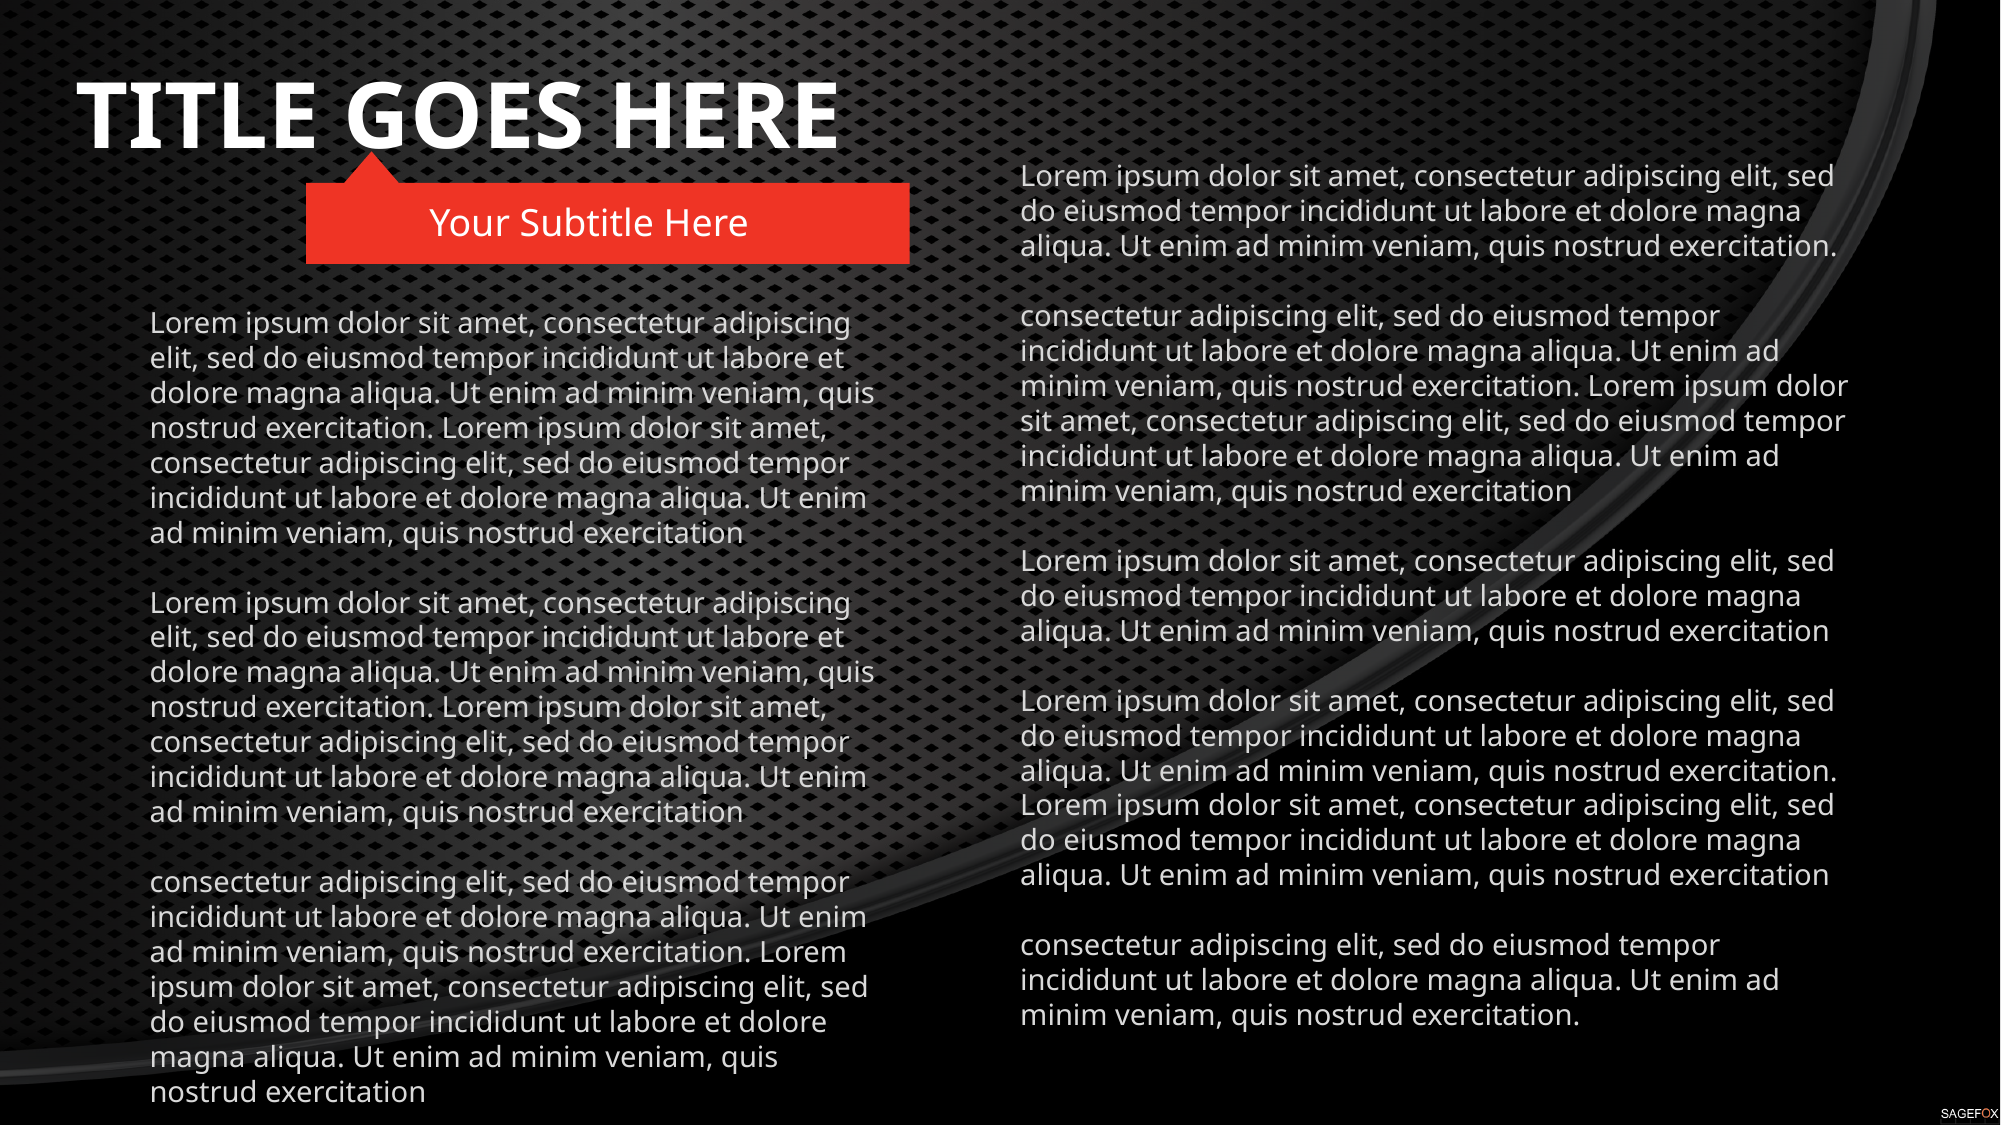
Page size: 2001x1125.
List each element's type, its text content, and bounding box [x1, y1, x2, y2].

text_box Lorem ipsum dolor sit amet, consectetur adipiscing elit, sed do eiusmod tempor incididunt ut labore et dolore magna aliqua. Ut enim ad minim veniam, quis nostrud exercitation. Lorem ipsum dolor sit amet, consectetur adipiscing elit, sed do eiusmod tempor incididunt ut labore et dolore magna aliqua. Ut enim ad minim veniam, quis nostrud exercitation Lorem ipsum dolor sit amet, consectetur adipiscing elit, sed do eiusmod tempor incididunt ut labore et dolore magna aliqua. Ut enim ad minim veniam, quis nostrud exercitation. Lorem ipsum dolor sit amet, consectetur adipiscing elit, sed do eiusmod tempor incididunt ut labore et dolore magna aliqua. Ut enim ad minim veniam, quis nostrud exercitation consectetur adipiscing elit, sed do eiusmod tempor incididunt ut labore et dolore magna aliqua. Ut enim ad minim veniam, quis nostrud exercitation. Lorem ipsum dolor sit amet, consectetur adipiscing elit, sed do eiusmod tempor incididunt ut labore et dolore magna aliqua. Ut enim ad minim veniam, quis nostrud exercitation [134, 296, 897, 1125]
text_box Lorem ipsum dolor sit amet, consectetur adipiscing elit, sed do eiusmod tempor incididunt ut labore et dolore magna aliqua. Ut enim ad minim veniam, quis nostrud exercitation. consectetur adipiscing elit, sed do eiusmod tempor incididunt ut labore et dolore magna aliqua. Ut enim ad minim veniam, quis nostrud exercitation. Lorem ipsum dolor sit amet, consectetur adipiscing elit, sed do eiusmod tempor incididunt ut labore et dolore magna aliqua. Ut enim ad minim veniam, quis nostrud exercitation Lorem ipsum dolor sit amet, consectetur adipiscing elit, sed do eiusmod tempor incididunt ut labore et dolore magna aliqua. Ut enim ad minim veniam, quis nostrud exercitation Lorem ipsum dolor sit amet, consectetur adipiscing elit, sed do eiusmod tempor incididunt ut labore et dolore magna aliqua. Ut enim ad minim veniam, quis nostrud exercitation. Lorem ipsum dolor sit amet, consectetur adipiscing elit, sed do eiusmod tempor incididunt ut labore et dolore magna aliqua. Ut enim ad minim veniam, quis nostrud exercitation consectetur adipiscing elit, sed do eiusmod tempor incididunt ut labore et dolore magna aliqua. Ut enim ad minim veniam, quis nostrud exercitation. [1005, 150, 1876, 1039]
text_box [306, 151, 910, 264]
picture [0, 0, 2001, 1125]
text_box TITLE GOES HERE [60, 49, 965, 175]
